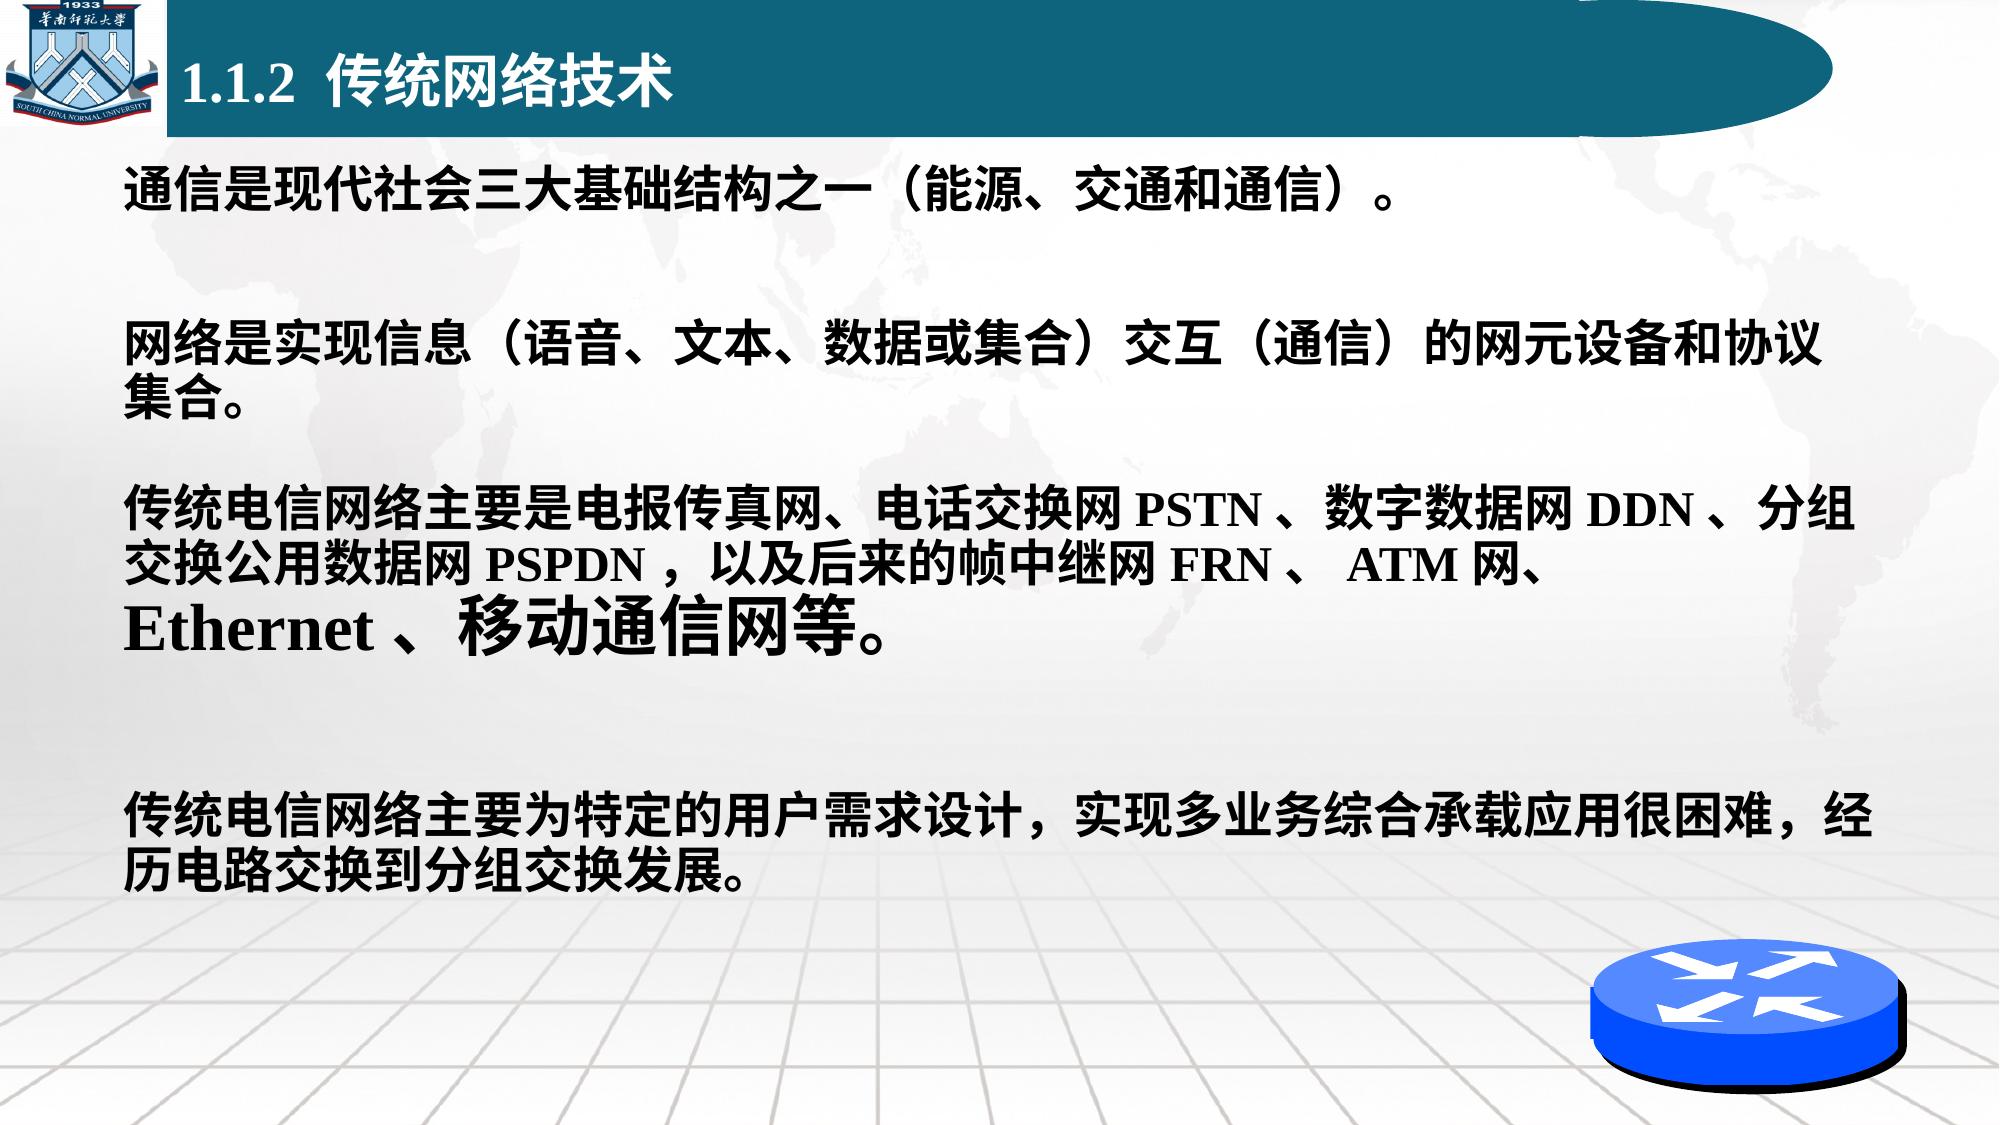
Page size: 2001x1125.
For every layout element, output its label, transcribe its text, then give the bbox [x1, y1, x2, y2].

picture [0, 0, 2000, 1125]
text_box 传统电信网络主要为特定的用户需求设计，实现多业务综合承载应用很困难，经历电路交换到分组交换发展。 [108, 782, 1930, 907]
text_box 1.1.2 传统网络技术 [0, 0, 883, 175]
text_box 通信是现代社会三大基础结构之一（能源、交通和通信）。 [108, 156, 1870, 226]
text_box 网络是实现信息（语音、文本、数据或集合）交互（通信）的网元设备和协议集合。 [108, 310, 1870, 434]
text_box 传统电信网络主要是电报传真网、电话交换网PSTN、数字数据网DDN、分组交换公用数据网PSPDN，以及后来的帧中继网FRN、ATM网、 Ethernet、移动通信网等。 [108, 475, 1890, 672]
